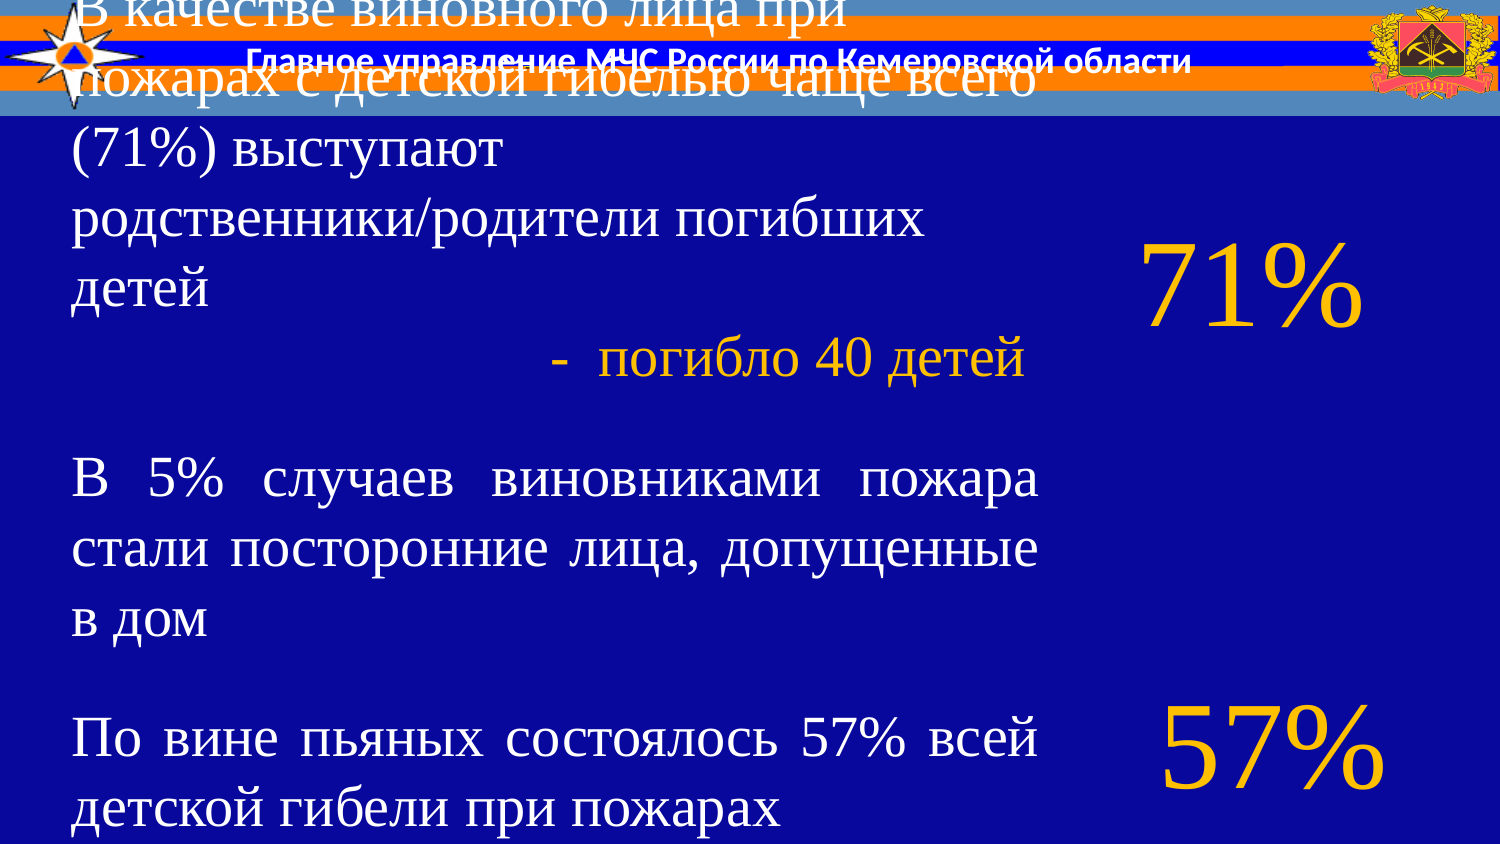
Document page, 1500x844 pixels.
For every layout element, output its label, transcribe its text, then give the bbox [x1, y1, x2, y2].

text_box 71% [1121, 193, 1383, 319]
text_box В качестве виновного лица при пожарах с детской гибелью чаще всего (71%) выступают родственники/родители погибших детей - погибло 40 детей В 5% случаев виновниками пожара стали посторонние лица, допущенные в дом По вине пьяных состоялось 57% всей детской гибели при пожарах – погибло 33 ребенка [56, 125, 1055, 835]
text_box 57% [1144, 656, 1406, 782]
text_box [0, 0, 1500, 117]
